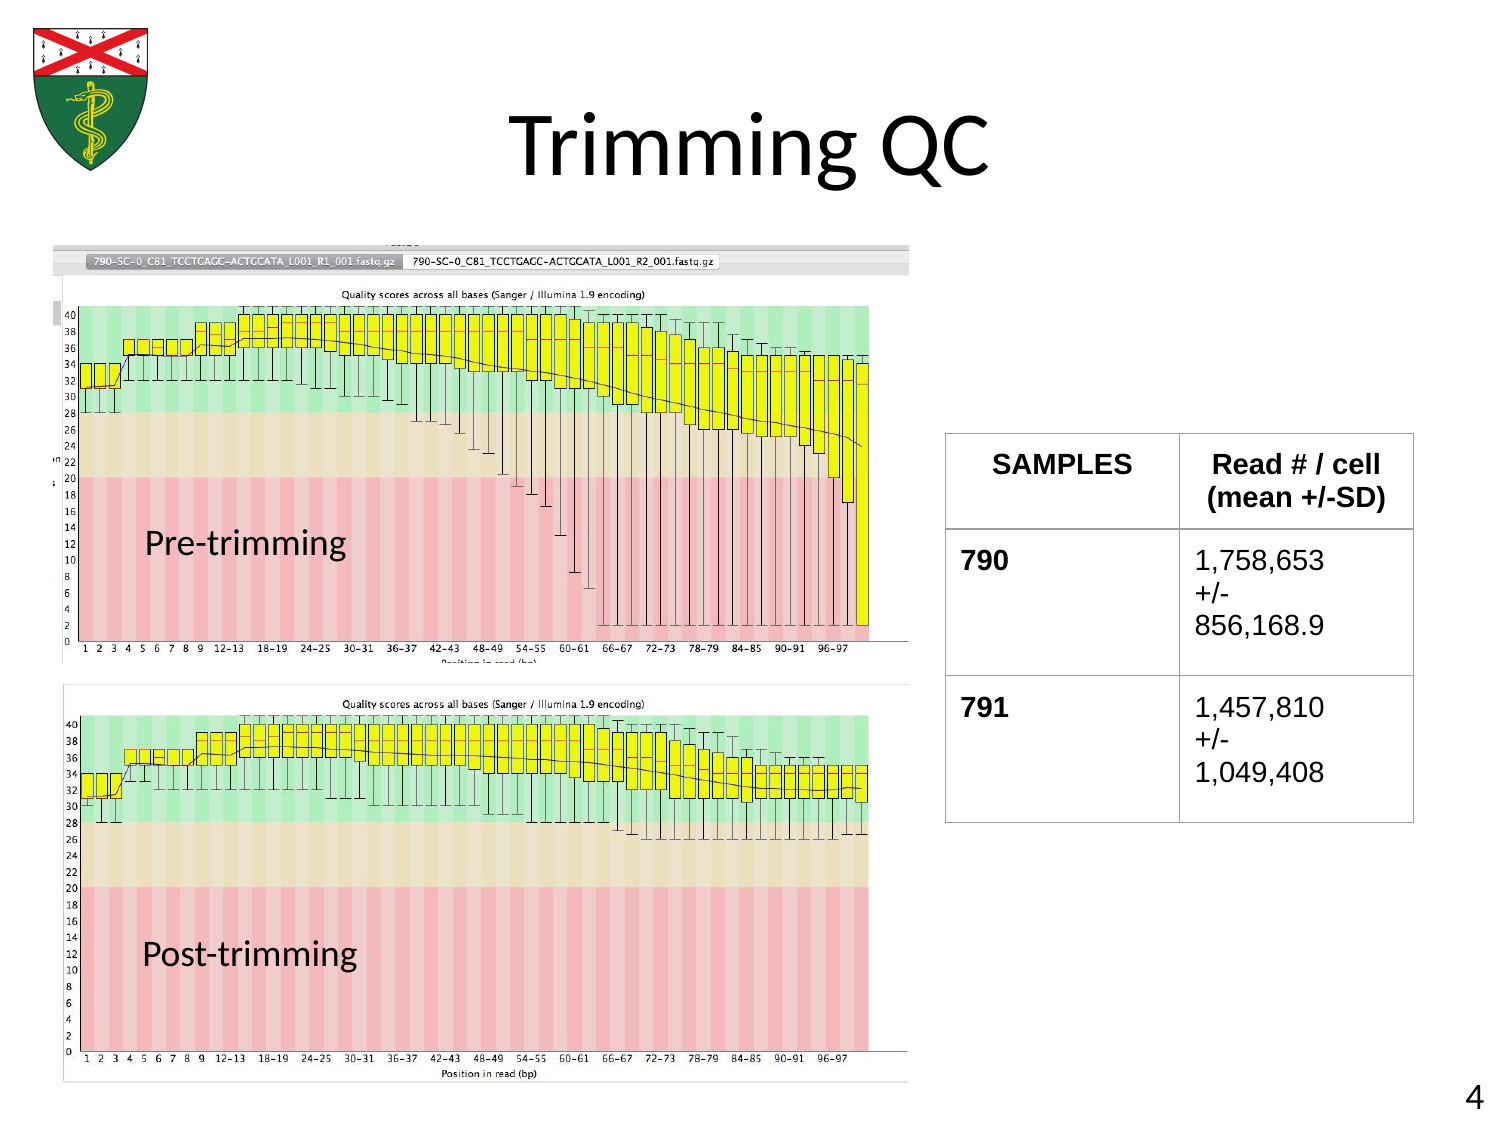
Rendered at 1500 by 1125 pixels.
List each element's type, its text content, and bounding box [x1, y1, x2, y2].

table_header SAMPLES [946, 434, 1179, 528]
table_cell 1,457,810 +/- 1,049,408 [1180, 676, 1413, 822]
picture [63, 684, 909, 1083]
table_cell 1,758,653 +/- 856,168.9 [1180, 530, 1413, 675]
table_cell 791 [946, 676, 1179, 822]
title Trimming QC [75, 45, 1425, 233]
text_box 4 [1450, 1064, 1500, 1125]
table_header Read # / cell (mean +/-SD) [1180, 434, 1413, 528]
picture [53, 244, 909, 664]
table_cell 790 [946, 530, 1179, 675]
picture [33, 28, 148, 171]
